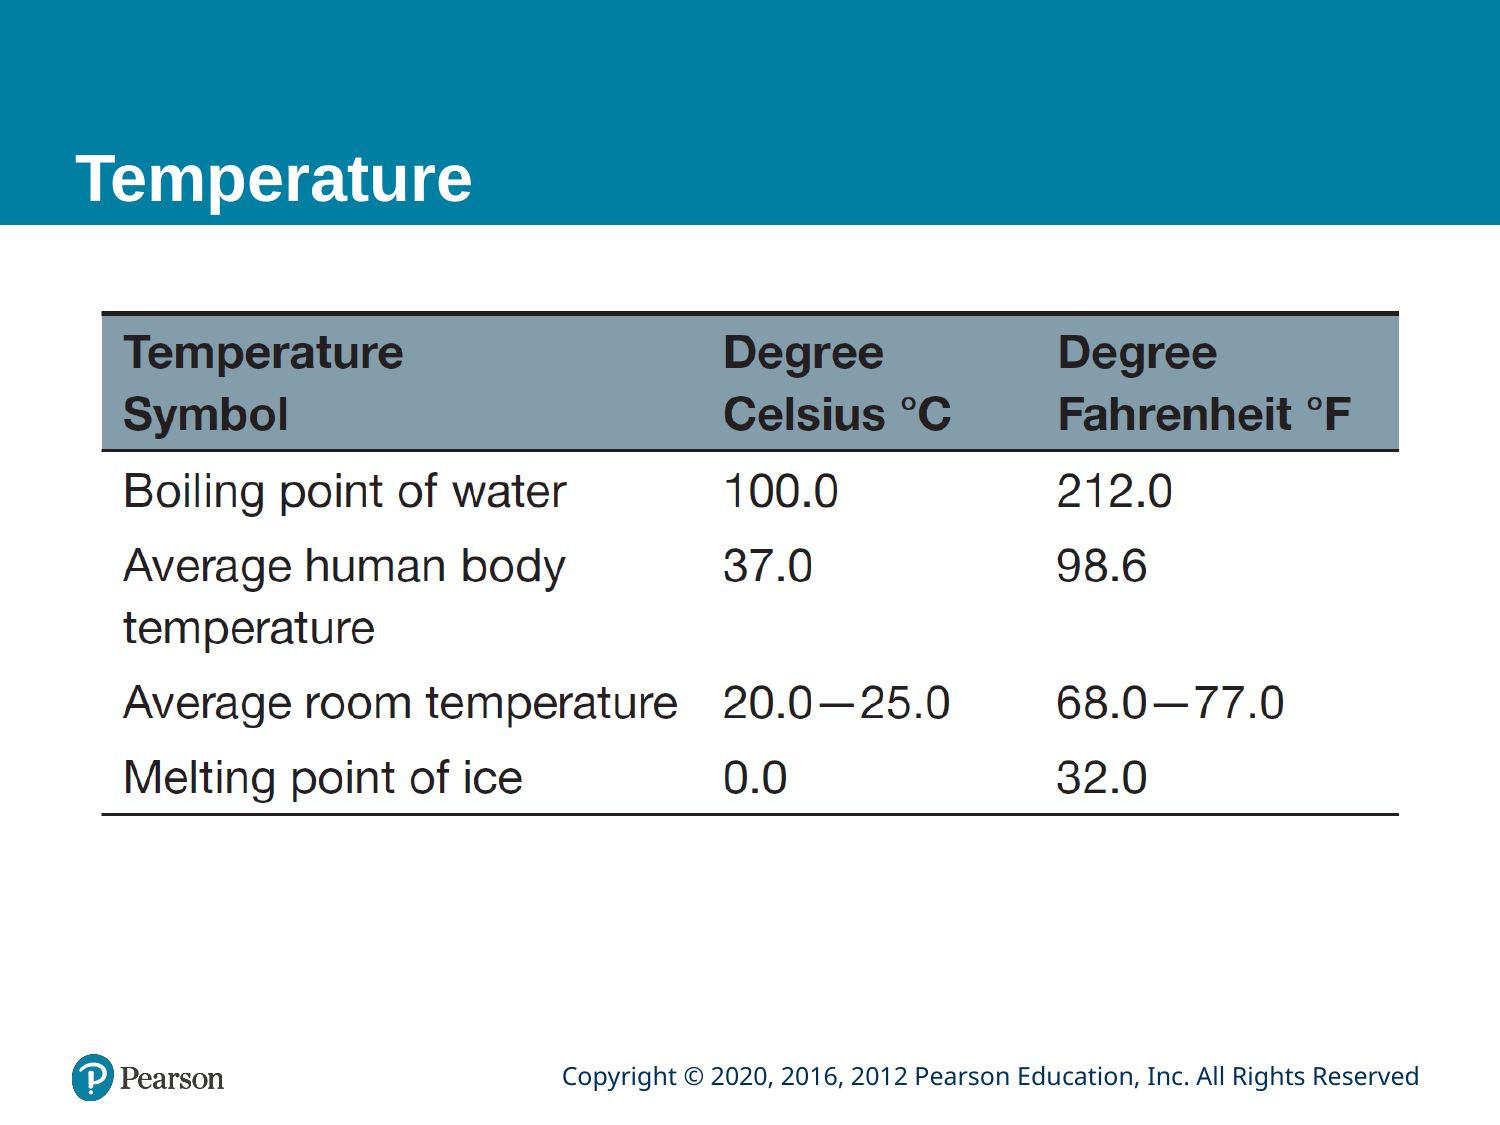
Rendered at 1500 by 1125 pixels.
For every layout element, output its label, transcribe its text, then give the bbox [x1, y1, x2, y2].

title Temperature [75, 35, 1425, 216]
picture [80, 1063, 106, 1088]
picture [72, 1054, 87, 1070]
picture [98, 1054, 224, 1101]
picture [72, 1088, 83, 1101]
picture [88, 299, 1412, 826]
